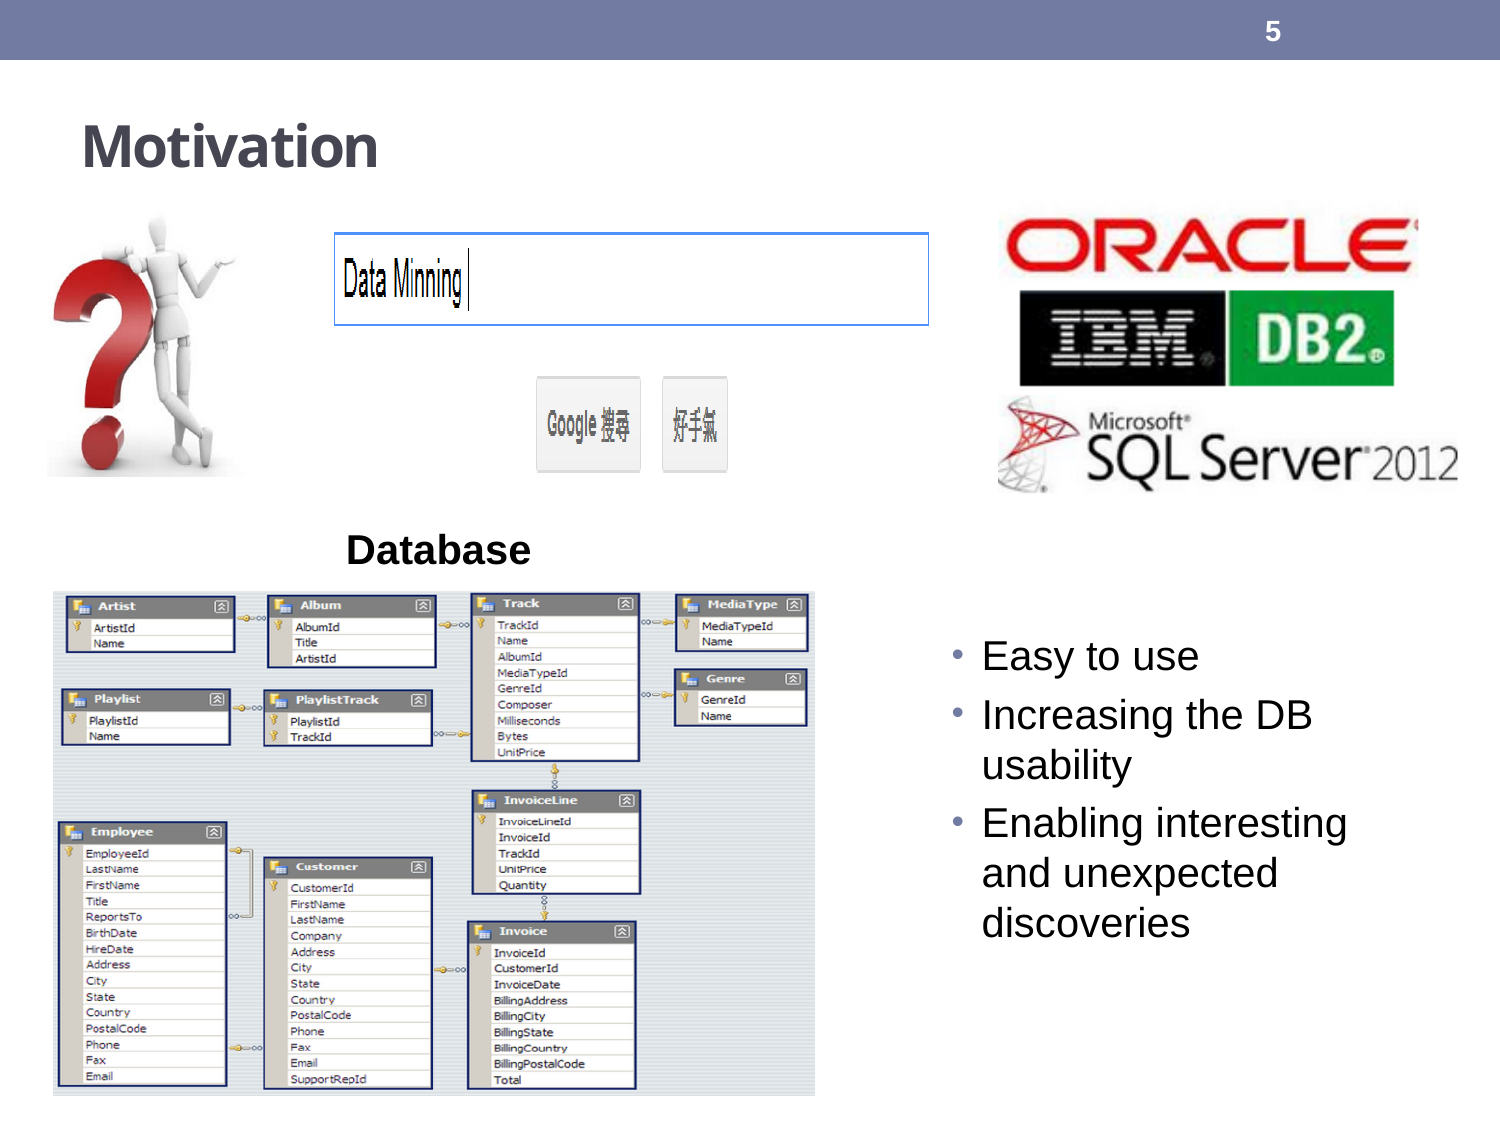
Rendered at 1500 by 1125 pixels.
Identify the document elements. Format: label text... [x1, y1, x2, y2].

text_box Database [331, 515, 547, 580]
picture [47, 207, 255, 478]
picture [315, 188, 942, 497]
picture [52, 591, 815, 1096]
picture [997, 198, 1471, 497]
title Motivation [64, 78, 1415, 211]
list Easy to use Increasing the DB usability Enabling interesting and unexpected discoveries [891, 621, 1423, 1023]
slide_number 5 [1250, 3, 1425, 57]
